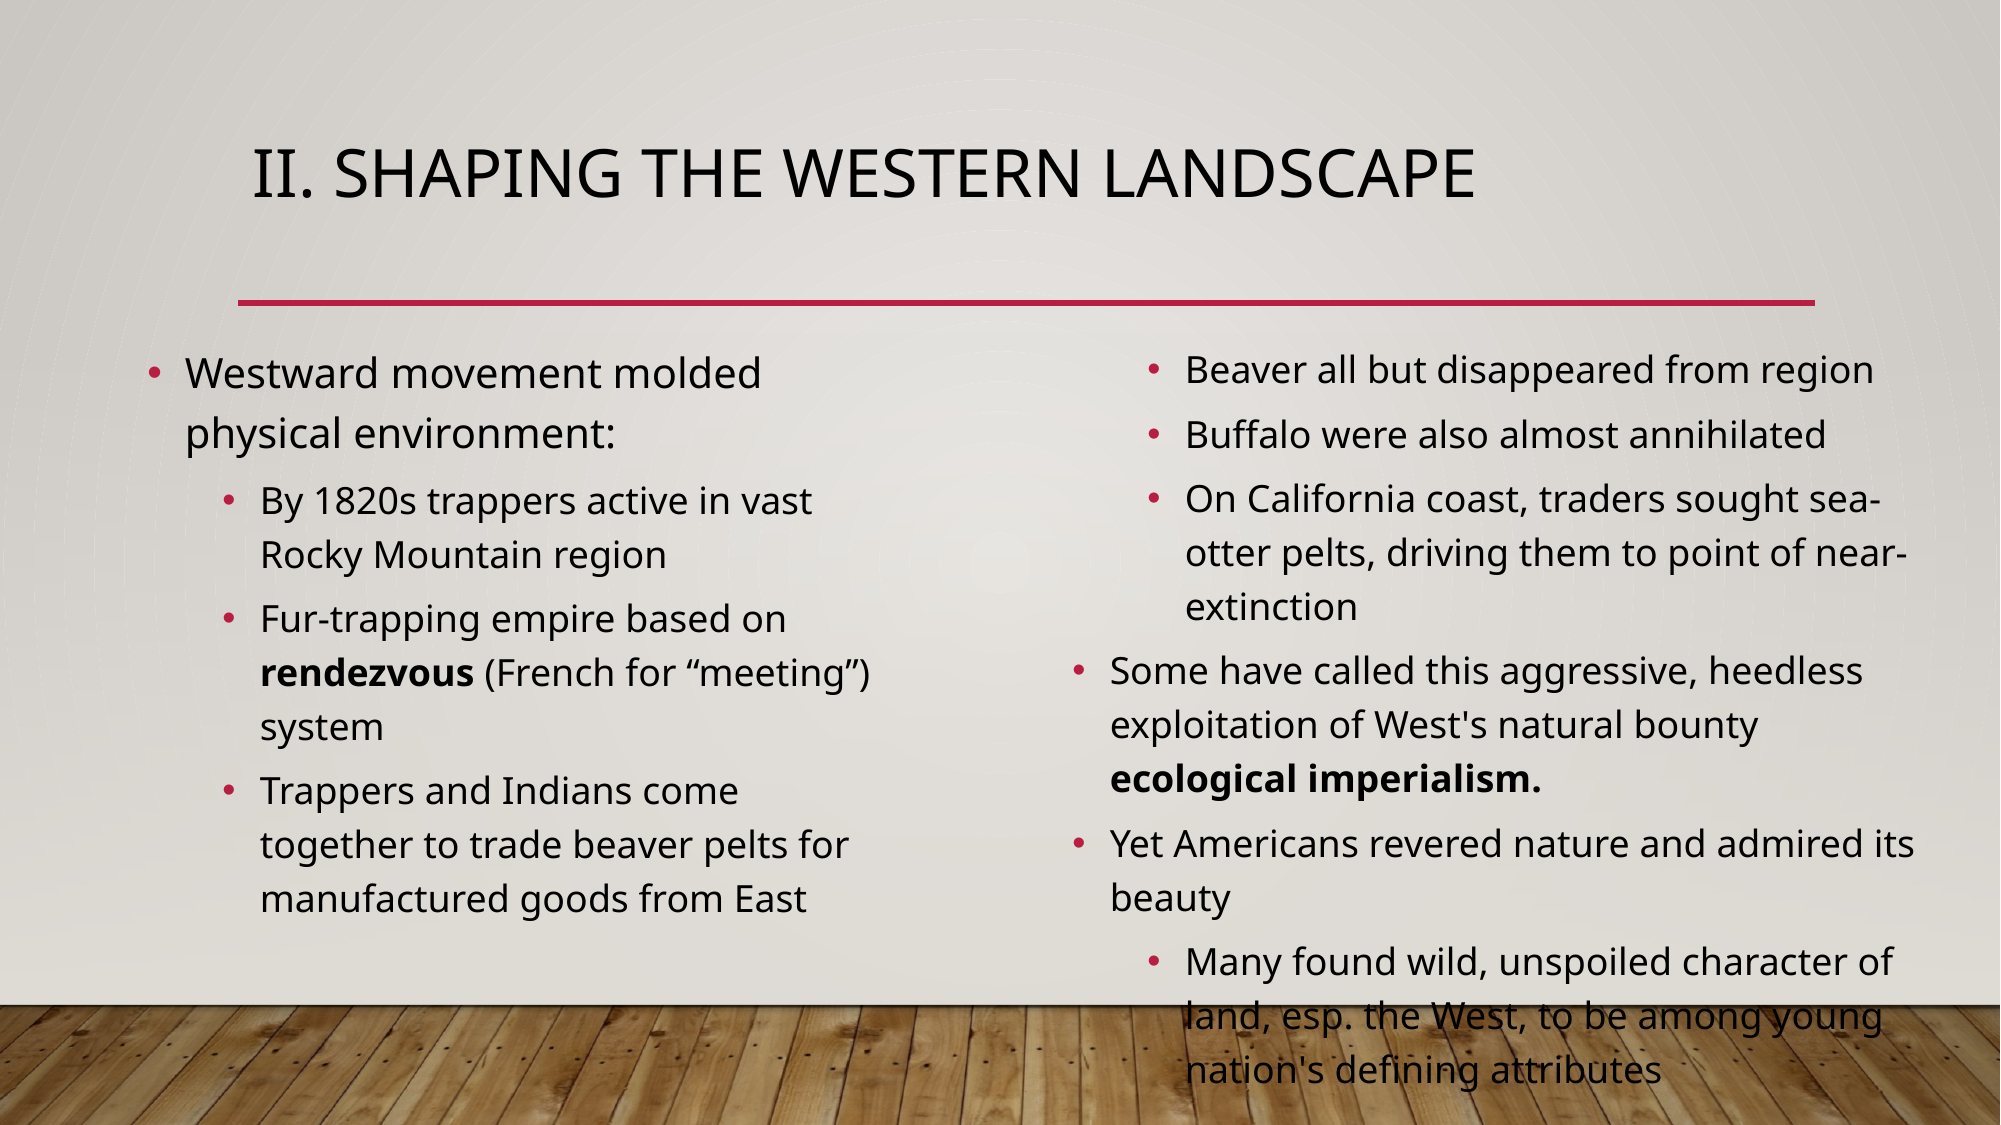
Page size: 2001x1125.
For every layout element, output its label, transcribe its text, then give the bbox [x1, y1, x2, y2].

picture [0, 1005, 2000, 1125]
list Westward movement molded physical environment: By 1820s trappers active in vast Rocky Mountain region Fur-trapping empire based on rendezvous (French for “meeting”) system Trappers and Indians come together to trade beaver pelts for manufactured goods from East [132, 329, 895, 993]
title II. Shaping the Western Landscape [237, 132, 1814, 306]
list Beaver all but disappeared from region Buffalo were also almost annihilated On California coast, traders sought sea-otter pelts, driving them to point of near-extinction Some have called this aggressive, heedless exploitation of West's natural bounty ecological imperialism. Yet Americans revered nature and admired its beauty Many found wild, unspoiled character of land, esp. the West, to be among young nation's defining attributes [907, 329, 1941, 1013]
